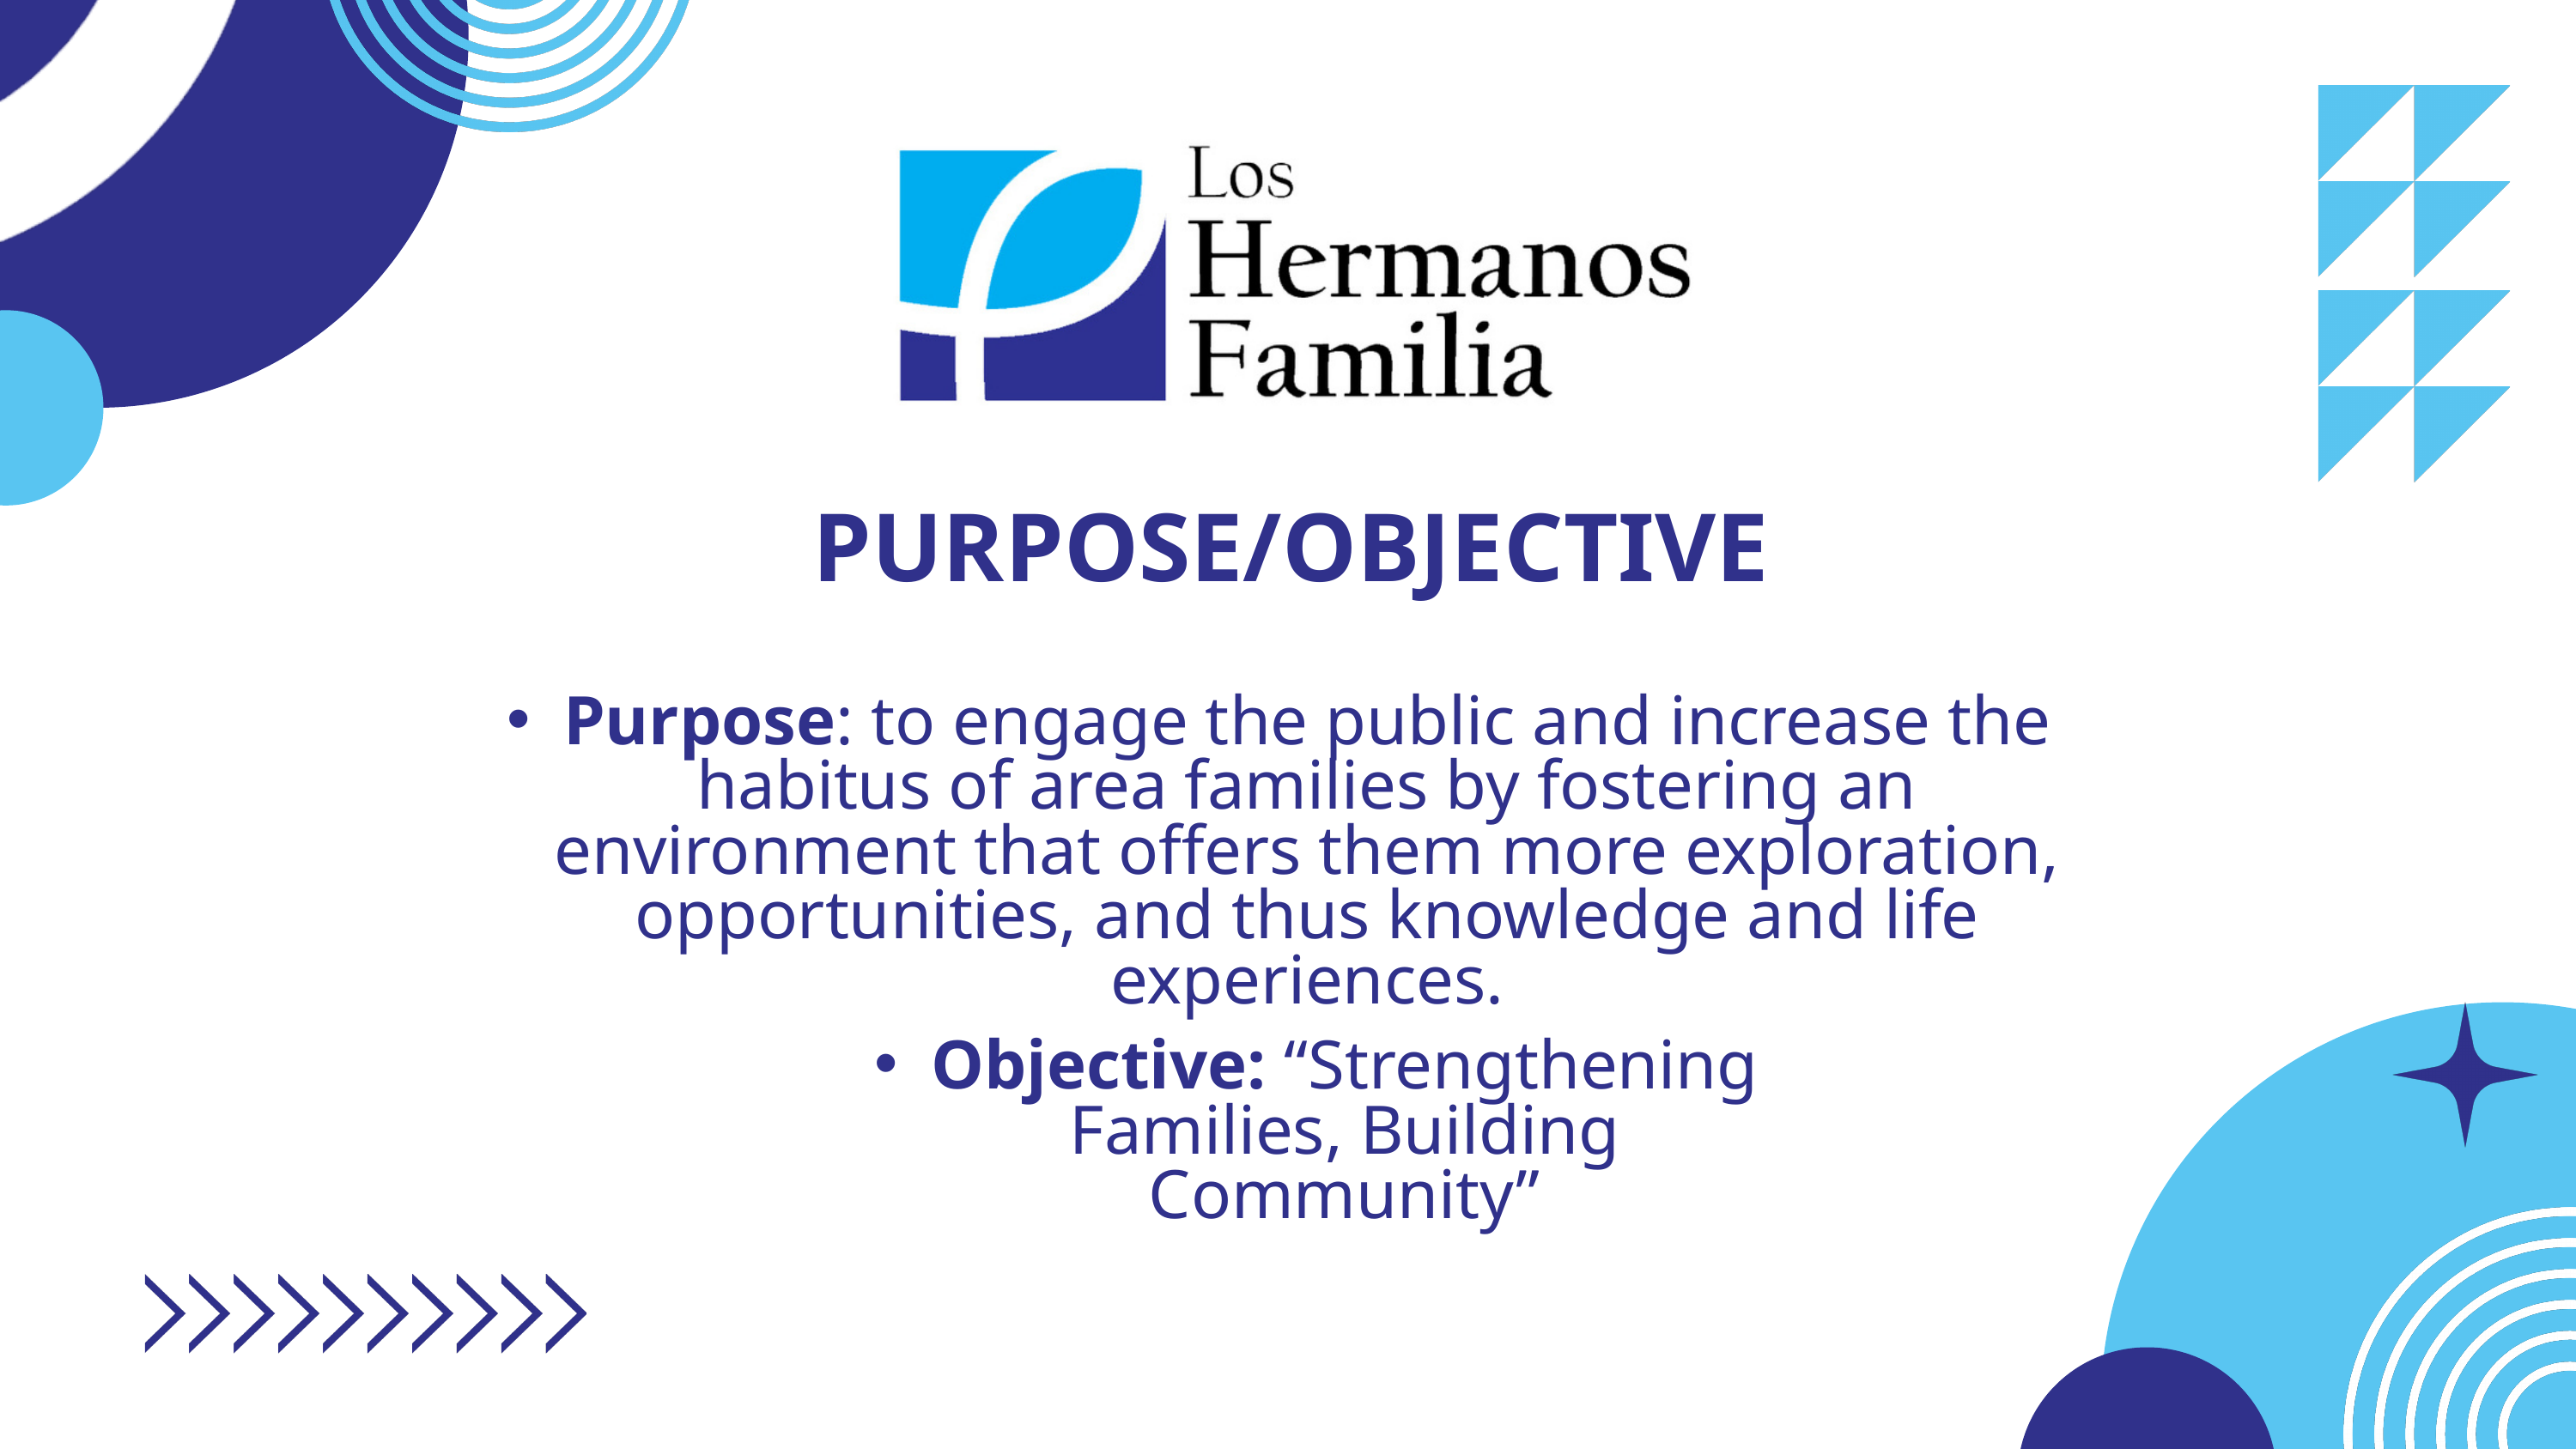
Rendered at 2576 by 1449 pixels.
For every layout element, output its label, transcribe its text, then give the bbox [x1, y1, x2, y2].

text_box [0, 310, 104, 506]
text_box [2017, 1347, 2277, 1449]
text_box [2100, 1002, 2576, 1449]
text_box [879, 122, 1702, 422]
text_box [144, 1273, 587, 1354]
text_box PURPOSE/OBJECTIVE [616, 469, 1965, 601]
text_box Purpose: to engage the public and increase the habitus of area families by fostering an environment that offers them more exploration, opportunities, and thus knowledge and life experiences. [400, 693, 2101, 1017]
text_box [2318, 85, 2511, 277]
text_box Objective: “Strengthening Families, Building Community” [763, 1037, 1813, 1233]
text_box [2318, 290, 2511, 482]
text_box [0, 0, 469, 409]
text_box [473, 0, 697, 132]
